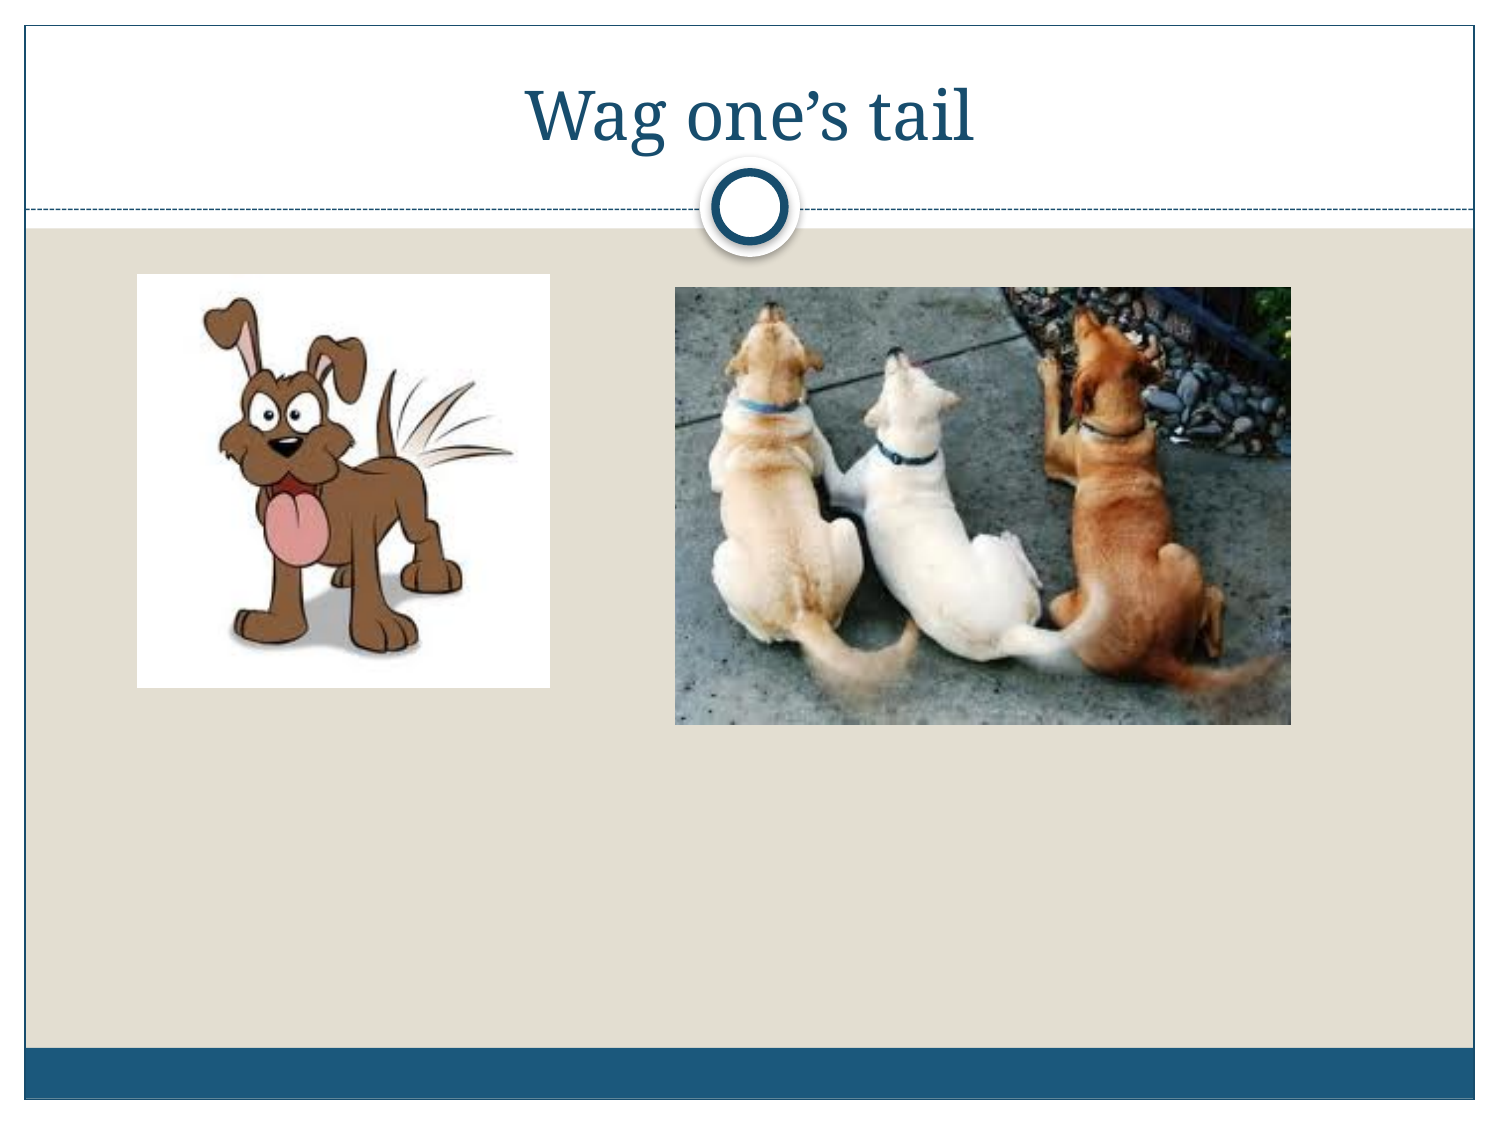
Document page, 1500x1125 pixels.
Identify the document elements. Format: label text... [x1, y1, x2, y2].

title Wag one’s tail [49, 37, 1450, 162]
picture [674, 287, 1291, 726]
picture [137, 274, 551, 688]
